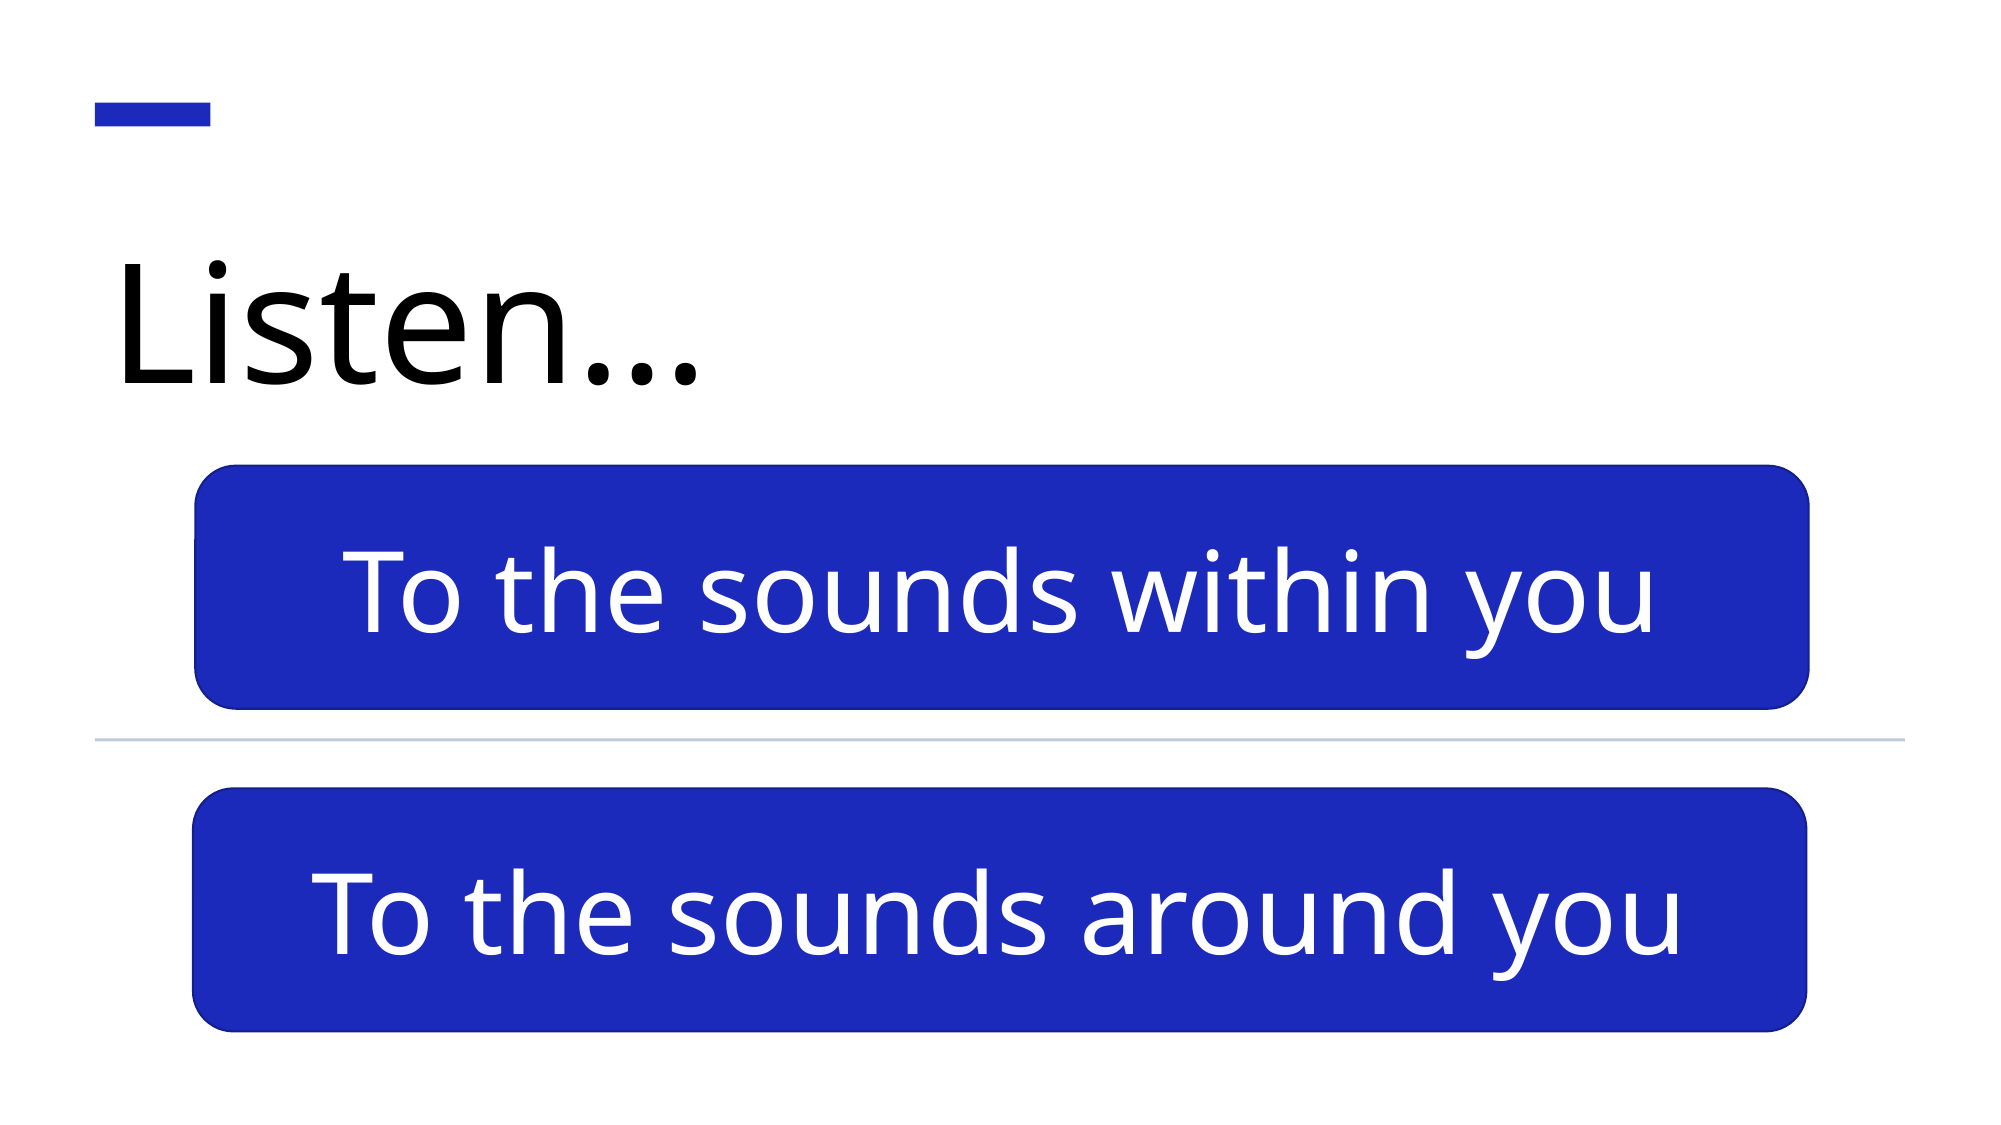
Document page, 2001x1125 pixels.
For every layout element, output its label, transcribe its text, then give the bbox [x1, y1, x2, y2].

title Listen… [94, 184, 1905, 428]
text_box To the sounds within you [194, 464, 1810, 710]
text_box To the sounds around you [191, 787, 1808, 1033]
